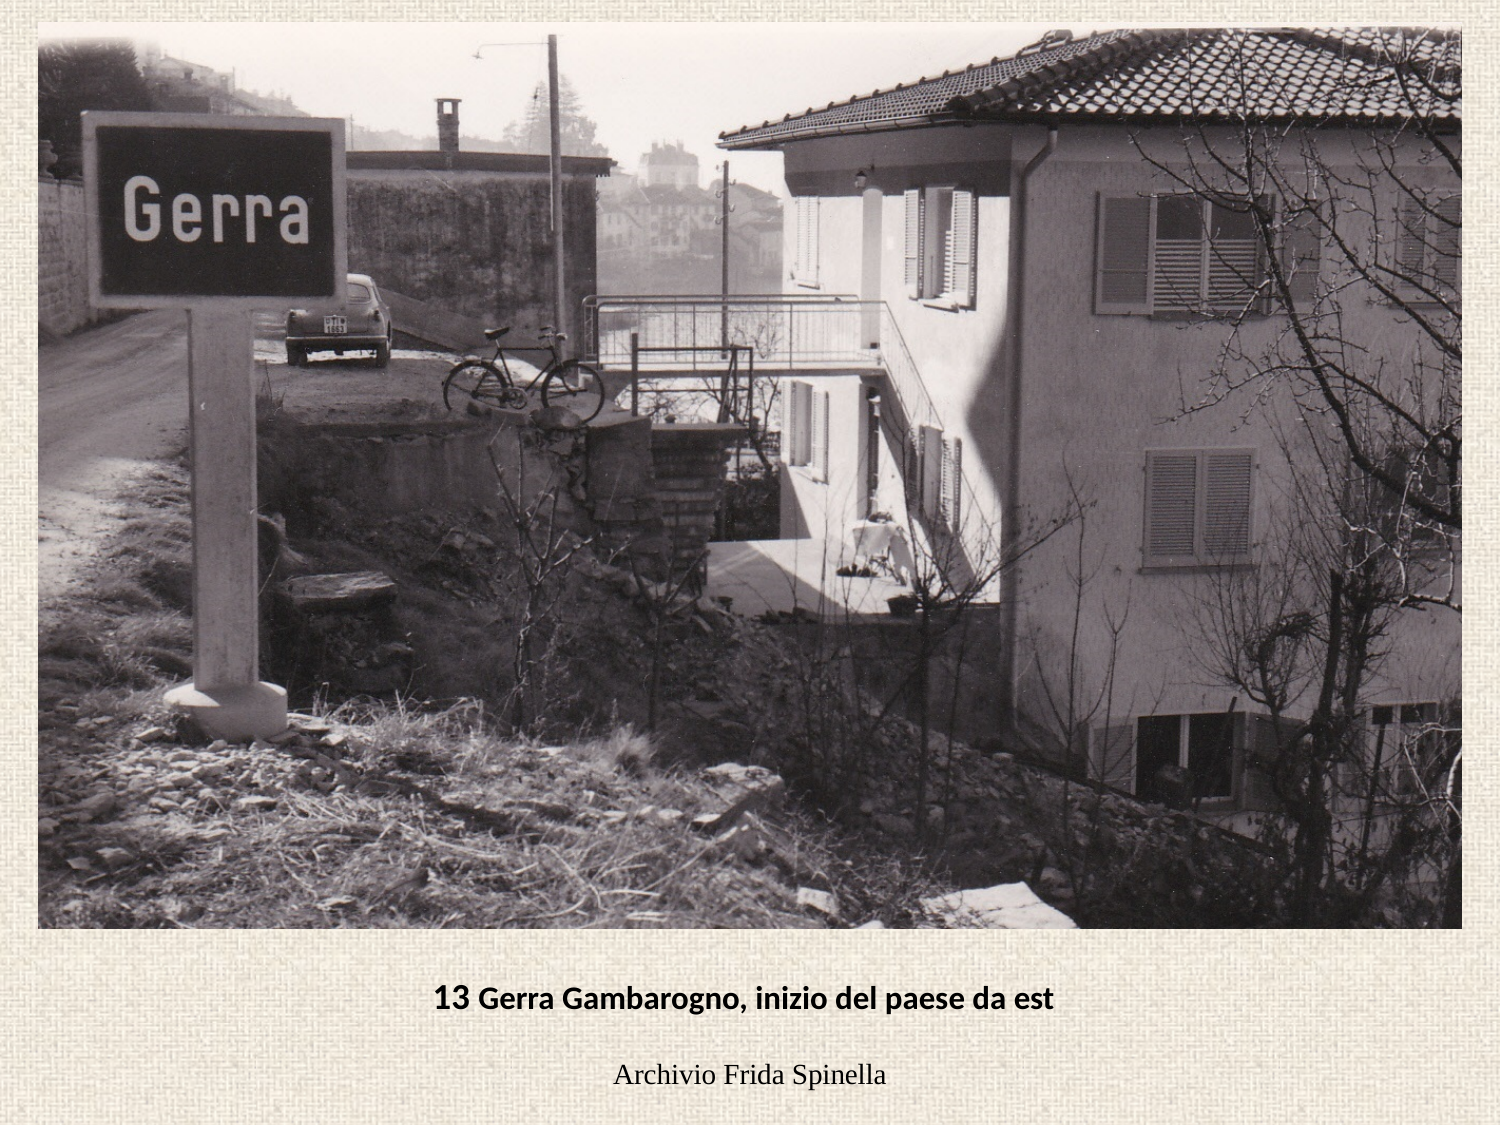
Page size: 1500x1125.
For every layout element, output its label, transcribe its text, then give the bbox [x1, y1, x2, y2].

picture [38, 22, 1462, 929]
title 13 Gerra Gambarogno, inizio del paese da est [417, 964, 1083, 1024]
footer Archivio Frida Spinella [512, 1042, 988, 1103]
